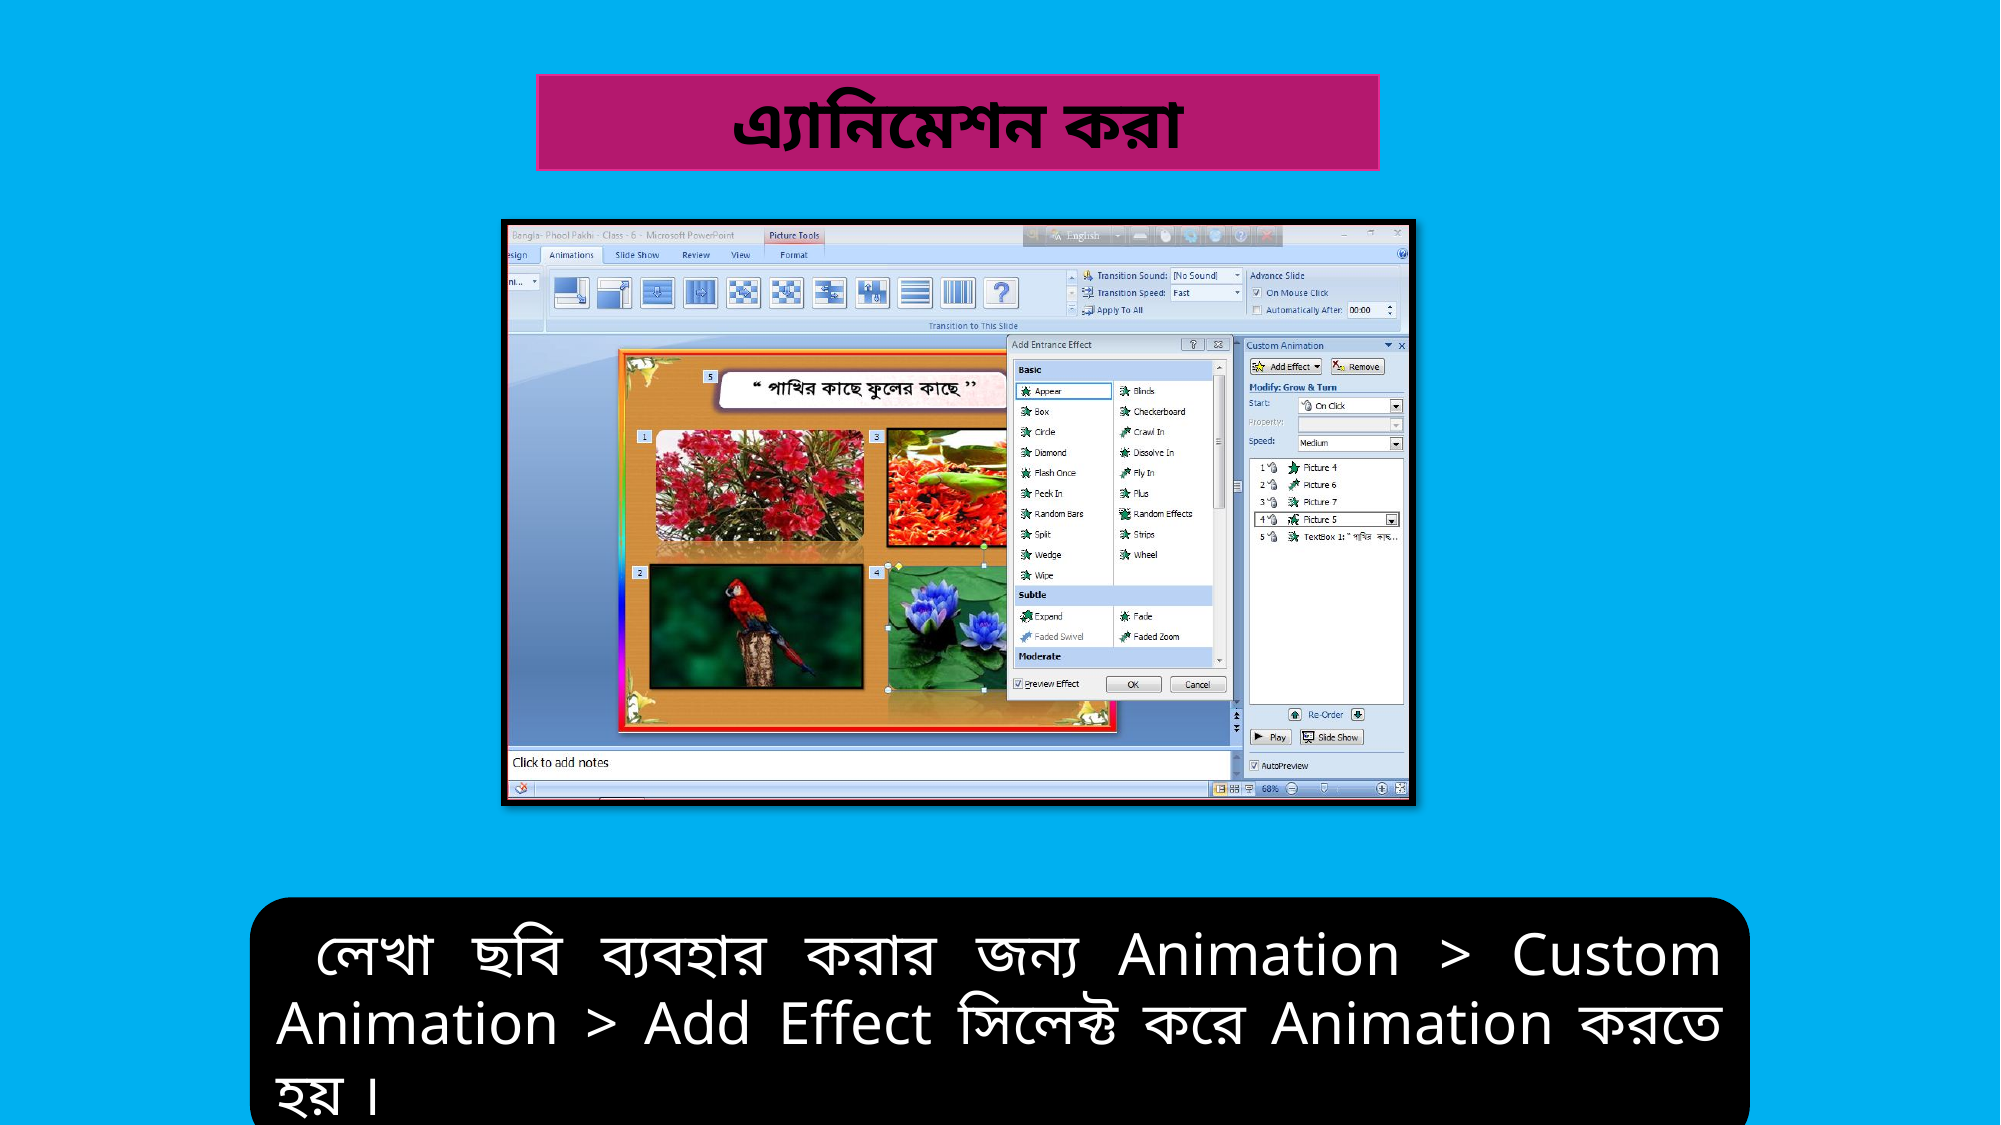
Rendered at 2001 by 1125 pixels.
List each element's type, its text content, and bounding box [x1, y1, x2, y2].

text_box এ্যানিমেশন করা [536, 74, 1380, 171]
text_box লেখা ছবি ব্যবহার করার জন্য Animation > Custom Animation > Add Effect সিলেক্ট করে Animation করতে হয় । [249, 896, 1751, 1125]
picture [507, 224, 1410, 800]
